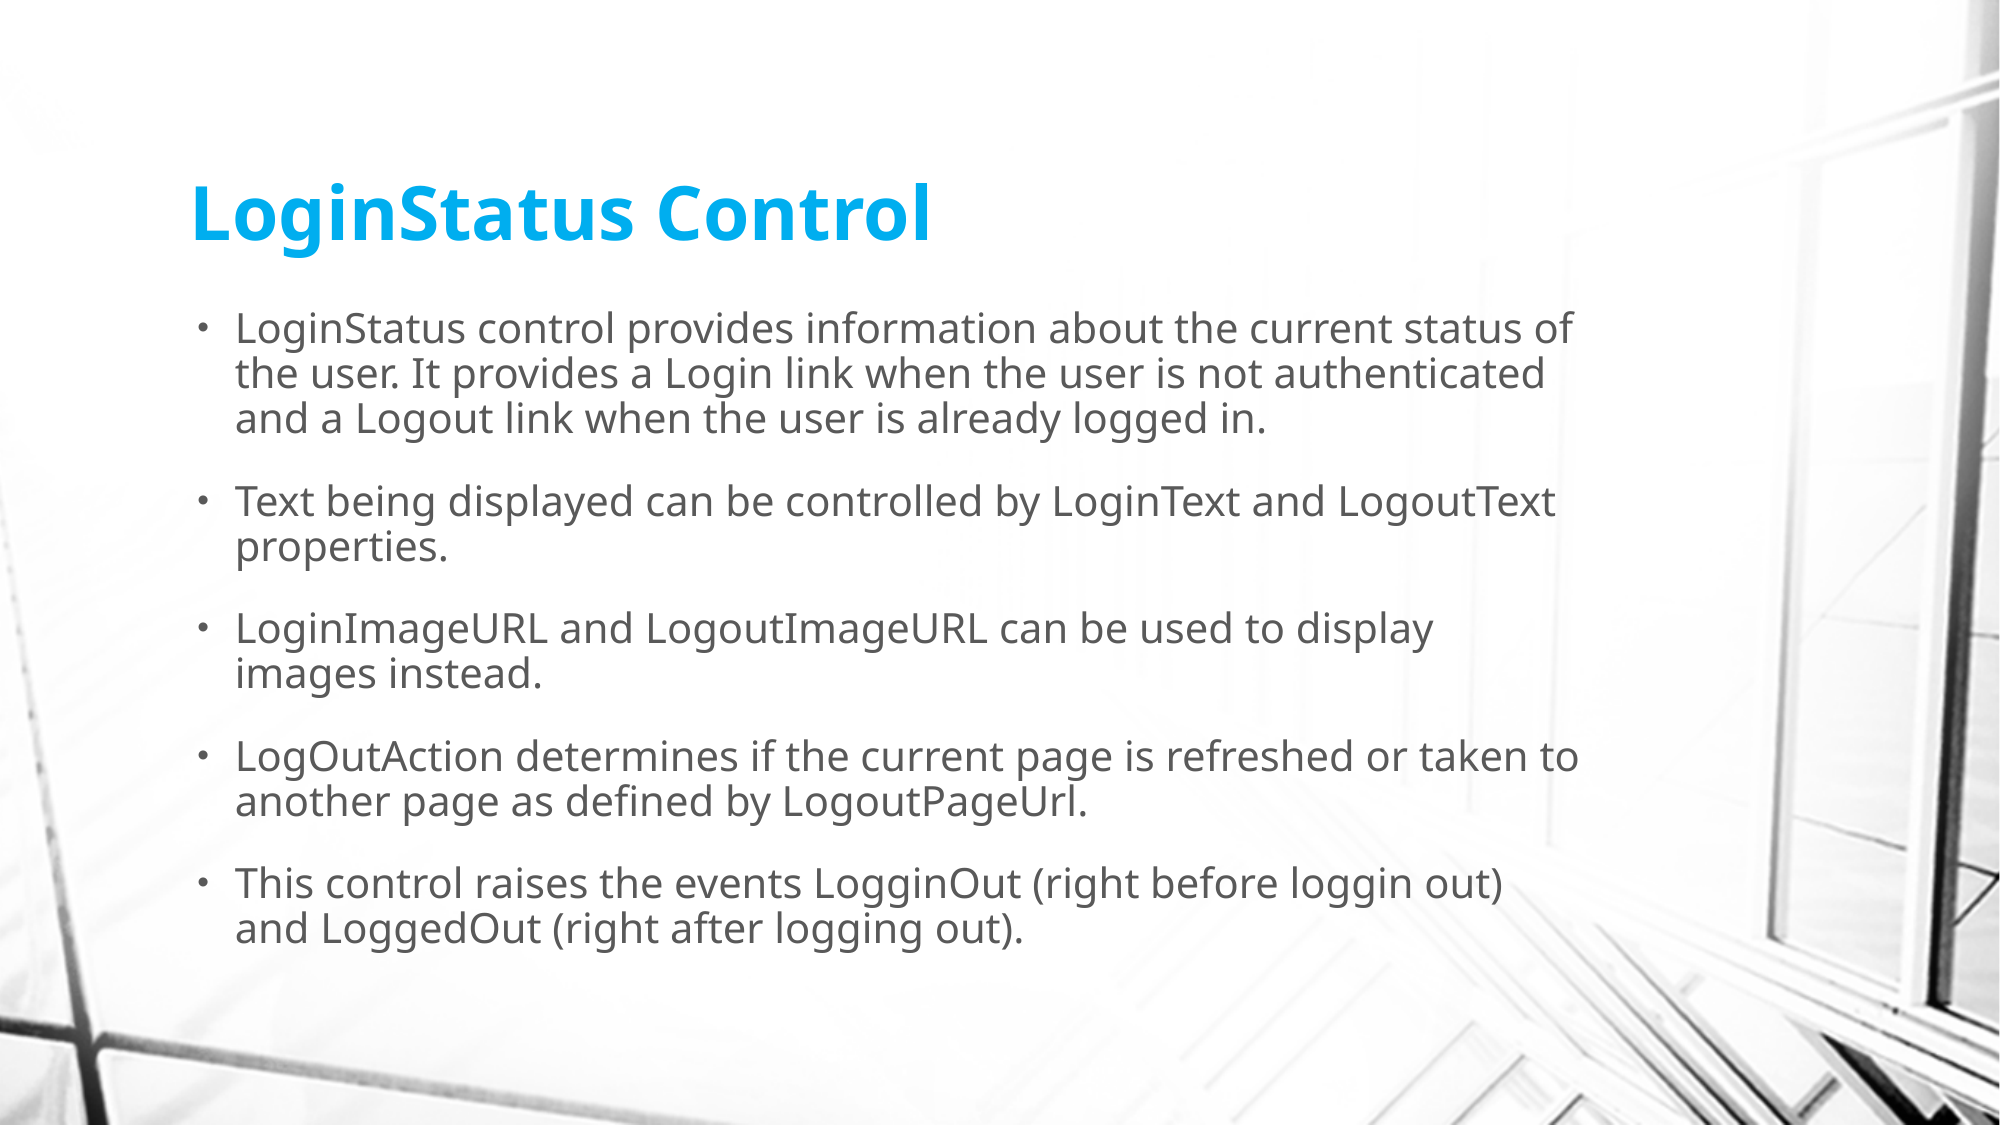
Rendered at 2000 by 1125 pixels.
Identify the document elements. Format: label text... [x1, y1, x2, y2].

list LoginStatus control provides information about the current status of the user. It provides a Login link when the user is not authenticated and a Logout link when the user is already logged in. Text being displayed can be controlled by LoginText and LogoutText properties. LoginImageURL and LogoutImageURL can be used to display images instead. LogOutAction determines if the current page is refreshed or taken to another page as defined by LogoutPageUrl. This control raises the events LogginOut (right before loggin out) and LoggedOut (right after logging out). [174, 299, 1600, 1038]
picture [0, 0, 2000, 1125]
title LoginStatus Control [174, 87, 1600, 263]
